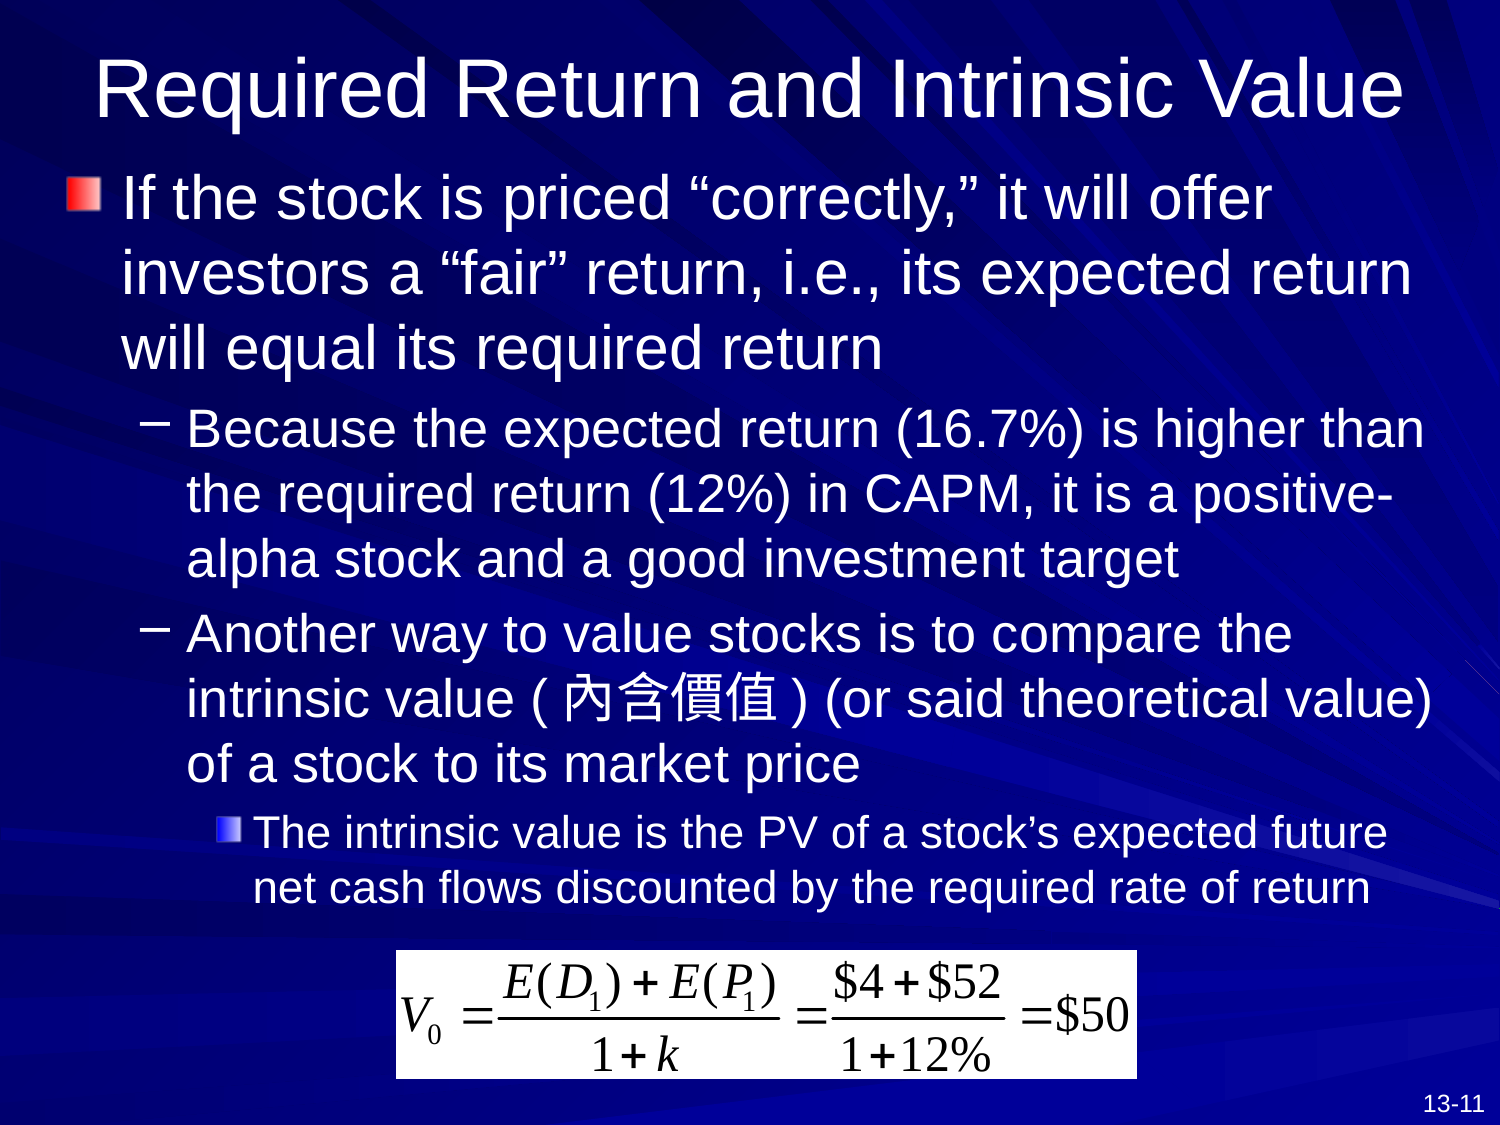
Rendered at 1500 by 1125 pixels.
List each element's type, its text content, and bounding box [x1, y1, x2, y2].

picture [215, 815, 244, 845]
title Required Return and Intrinsic Value [0, 0, 1500, 179]
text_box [395, 949, 1138, 1080]
list If the stock is priced “correctly,” it will offer investors a “fair” return, i.e., its expected return will equal its required return Because the expected return (16.7%) is higher than the required return (12%) in CAPM, it is a positive-alpha stock and a good investment target Another way to value stocks is to compare the intrinsic value (內含價值) (or said theoretical value) of a stock to its market price The intrinsic value is the PV of a stock’s expected future net cash flows discounted by the required rate of return [49, 149, 1463, 1101]
picture [65, 175, 105, 215]
